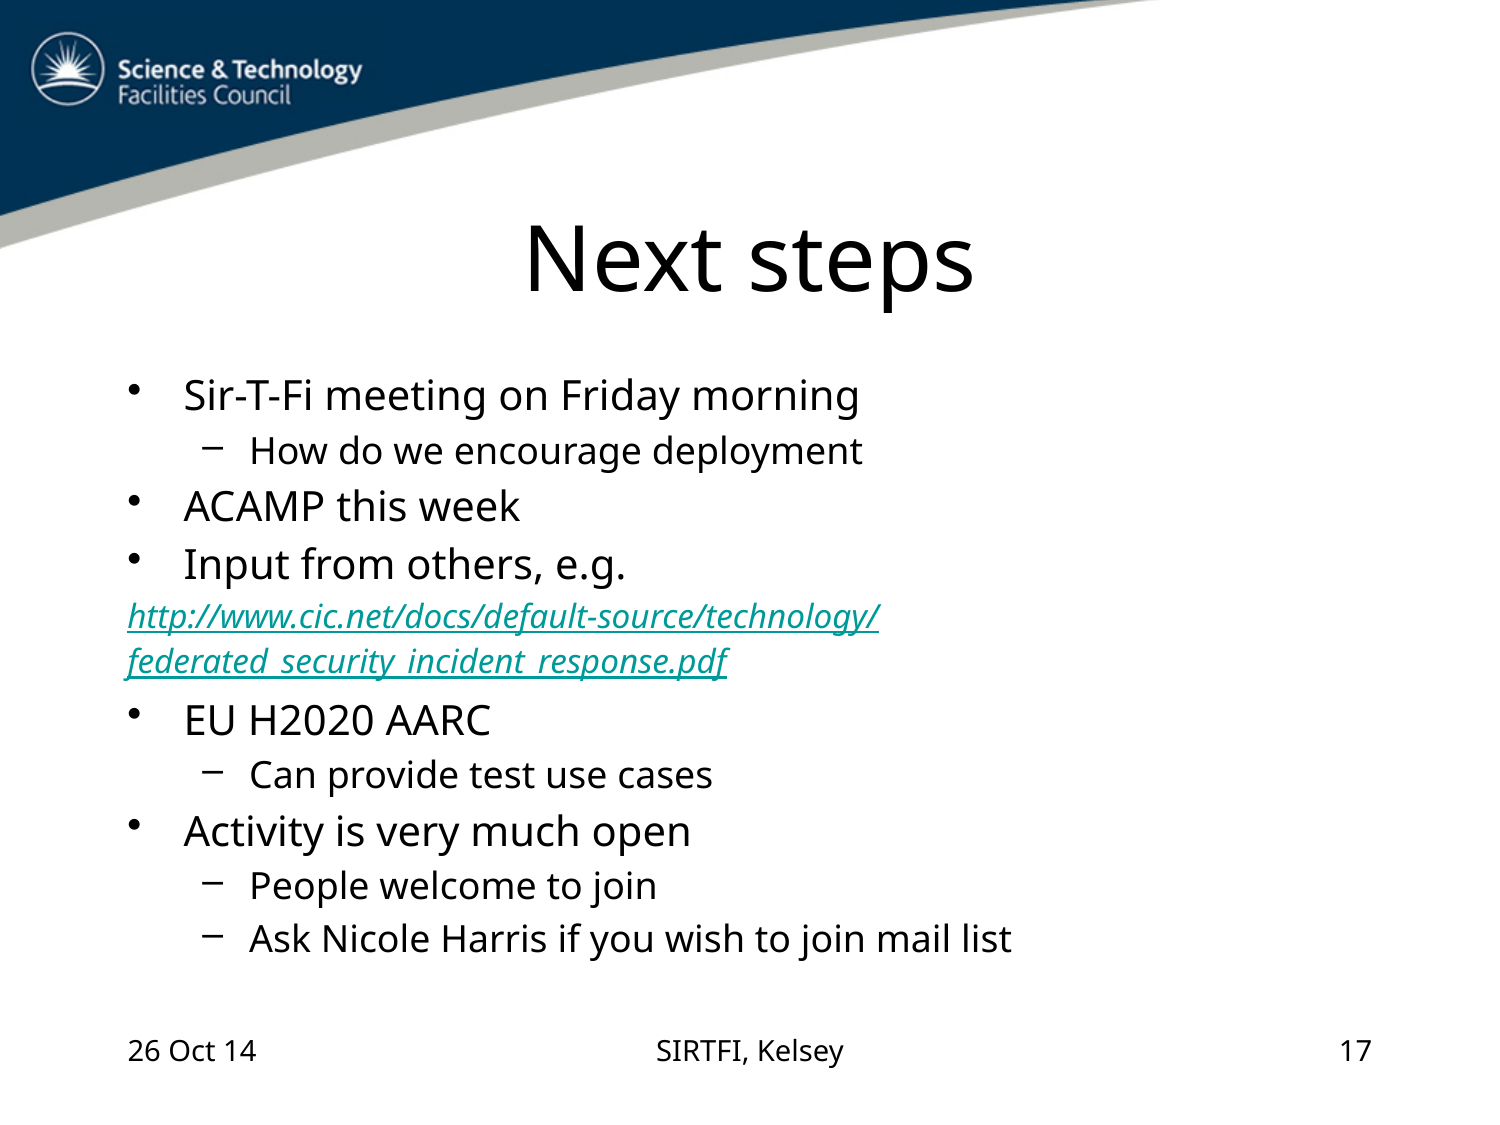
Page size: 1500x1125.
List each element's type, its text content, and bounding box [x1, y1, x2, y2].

title Next steps [111, 160, 1388, 349]
picture [0, 0, 1175, 249]
list Sir-T-Fi meeting on Friday morning How do we encourage deployment ACAMP this week Input from others, e.g. http://www.cic.net/docs/default-source/technology/federated_security_incident_response.pdf EU H2020 AARC Can provide test use cases Activity is very much open People welcome to join Ask Nicole Harris if you wish to join mail list [111, 361, 1388, 988]
footer SIRTFI, Kelsey [512, 1024, 988, 1101]
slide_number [112, 1024, 426, 1101]
slide_number 17 [1074, 1024, 1388, 1101]
